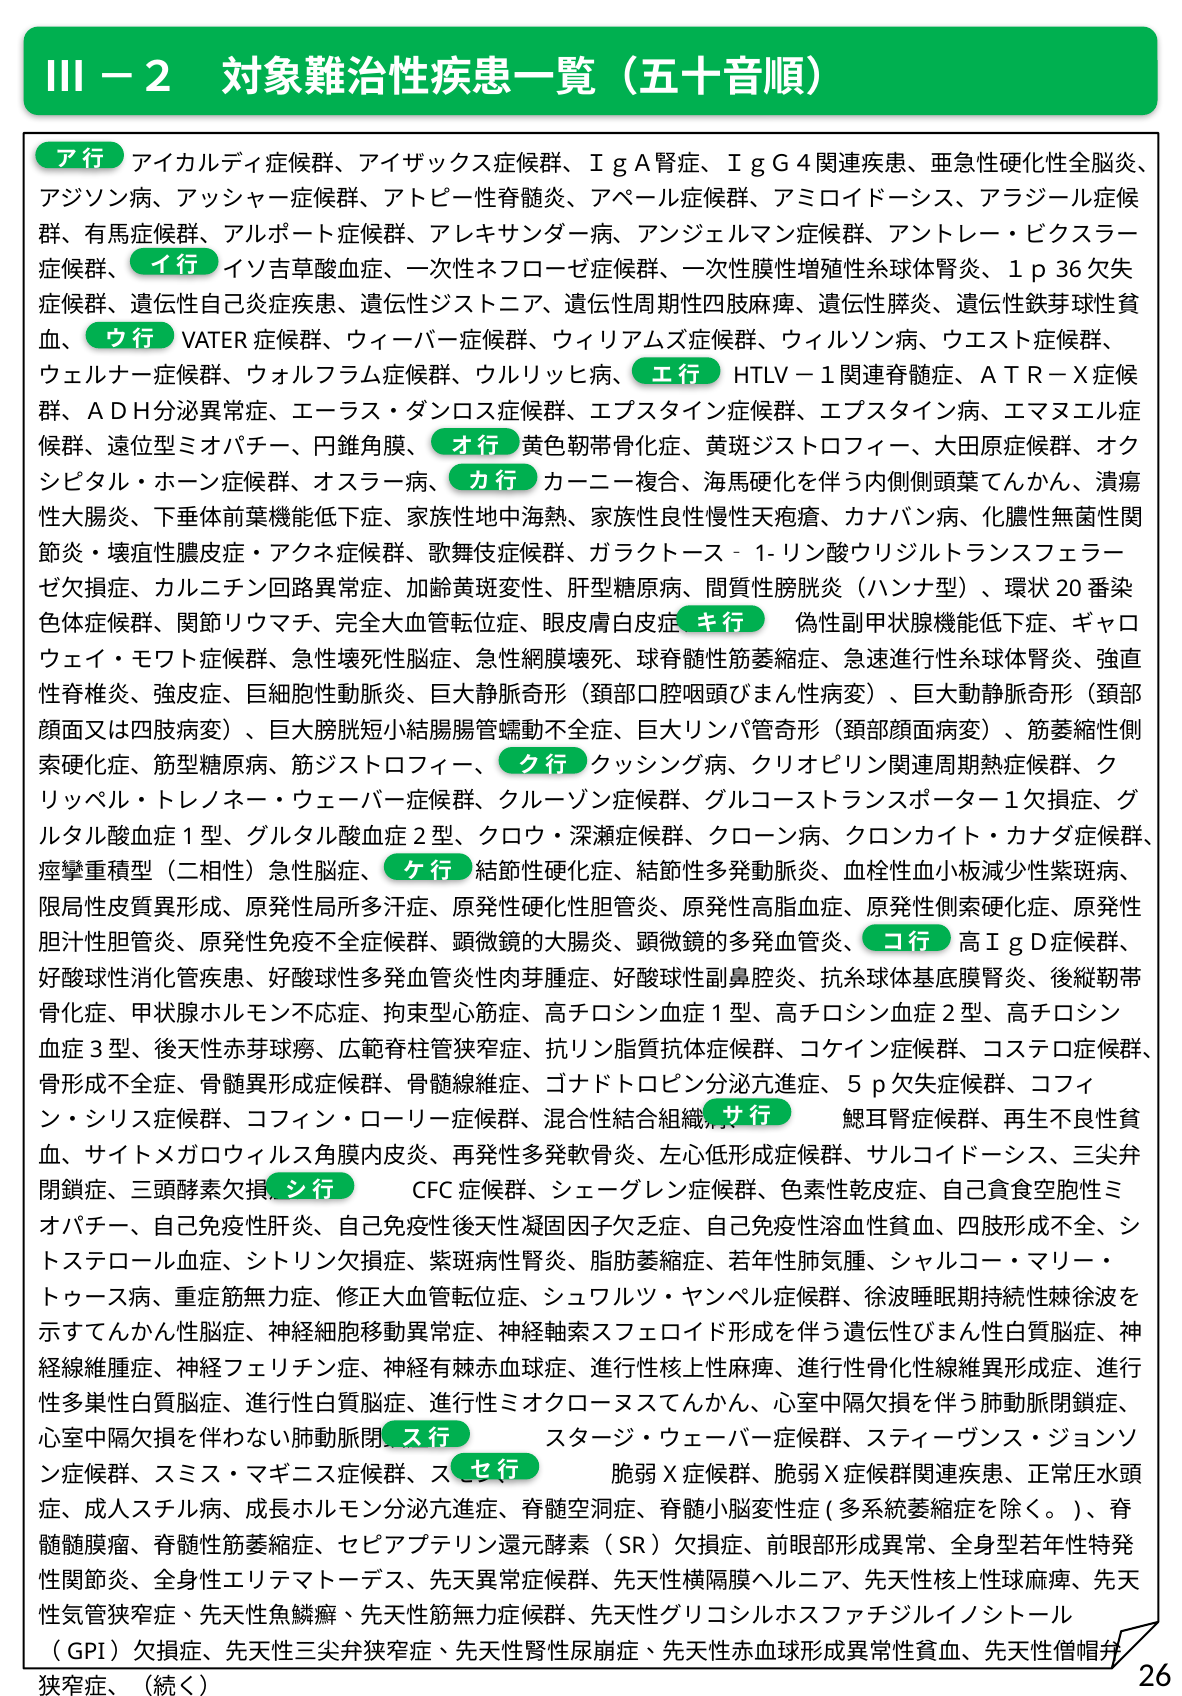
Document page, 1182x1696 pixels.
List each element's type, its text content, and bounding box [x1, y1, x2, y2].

slide_number 26 [1099, 1635, 1182, 1696]
text_box [21, 130, 1161, 1671]
text_box エ 行 [631, 356, 722, 385]
text_box ク 行 [497, 746, 588, 775]
text_box ア 行 [34, 140, 125, 170]
text_box アイカルディ症候群、アイザックス症候群、ＩｇＡ腎症、ＩｇＧ４関連疾患、亜急性硬化性全脳炎、アジソン病、アッシャー症候群、アトピー性脊髄炎、アペール症候群、アミロイドーシス、アラジール症候群、有馬症候群、アルポート症候群、アレキサンダー病、アンジェルマン症候群、アントレー・ビクスラー症候群、 イソ吉草酸血症、一次性ネフローゼ症候群、一次性膜性増殖性糸球体腎炎、１ｐ36欠失症候群、遺伝性自己炎症疾患、遺伝性ジストニア、遺伝性周期性四肢麻痺、遺伝性膵炎、遺伝性鉄芽球性貧血、 VATER症候群、ウィーバー症候群、ウィリアムズ症候群、ウィルソン病、ウエスト症候群、ウェルナー症候群、ウォルフラム症候群、ウルリッヒ病、 HTLV－１関連脊髄症、ＡＴＲ－Ｘ症候群、ＡＤＨ分泌異常症、エーラス・ダンロス症候群、エプスタイン症候群、エプスタイン病、エマヌエル症候群、遠位型ミオパチー、円錐角膜、 黄色靭帯骨化症、黄斑ジストロフィー、大田原症候群、オクシピタル・ホーン症候群、オスラー病、 カーニー複合、海馬硬化を伴う内側側頭葉てんかん、潰瘍性大腸炎、下垂体前葉機能低下症、家族性地中海熱、家族性良性慢性天疱瘡、カナバン病、化膿性無菌性関節炎・壊疽性膿皮症・アクネ症候群、歌舞伎症候群、ガラクトース‐1-リン酸ウリジルトランスフェラーゼ欠損症、カルニチン回路異常症、加齢黄斑変性、肝型糖原病、間質性膀胱炎（ハンナ型）、環状20番染色体症候群、関節リウマチ、完全大血管転位症、眼皮膚白皮症、 偽性副甲状腺機能低下症、ギャロウェイ・モワト症候群、急性壊死性脳症、急性網膜壊死、球脊髄性筋萎縮症、急速進行性糸球体腎炎、強直性脊椎炎、強皮症、巨細胞性動脈炎、巨大静脈奇形（頚部口腔咽頭びまん性病変）、巨大動静脈奇形（頚部顔面又は四肢病変）、巨大膀胱短小結腸腸管蠕動不全症、巨大リンパ管奇形（頚部顔面病変）、筋萎縮性側索硬化症、筋型糖原病、筋ジストロフィー、 クッシング病、クリオピリン関連周期熱症候群、クリッペル・トレノネー・ウェーバー症候群、クルーゾン症候群、グルコーストランスポーター１欠損症、グルタル酸血症1型、グルタル酸血症2型、クロウ・深瀬症候群、クローン病、クロンカイト・カナダ症候群、痙攣重積型（二相性）急性脳症、 結節性硬化症、結節性多発動脈炎、血栓性血小板減少性紫斑病、限局性皮質異形成、原発性局所多汗症、原発性硬化性胆管炎、原発性高脂血症、原発性側索硬化症、原発性胆汁性胆管炎、原発性免疫不全症候群、顕微鏡的大腸炎、顕微鏡的多発血管炎、 高ＩｇＤ症候群、好酸球性消化管疾患、好酸球性多発血管炎性肉芽腫症、好酸球性副鼻腔炎、抗糸球体基底膜腎炎、後縦靭帯骨化症、甲状腺ホルモン不応症、拘束型心筋症、高チロシン血症1型、高チロシン血症2型、高チロシン血症3型、後天性赤芽球癆、広範脊柱管狭窄症、抗リン脂質抗体症候群、コケイン症候群、コステロ症候群、骨形成不全症、骨髄異形成症候群、骨髄線維症、ゴナドトロピン分泌亢進症、５p欠失症候群、コフィン・シリス症候群、コフィン・ローリー症候群、混合性結合組織病、 鰓耳腎症候群、再生不良性貧血、サイトメガロウィルス角膜内皮炎、再発性多発軟骨炎、左心低形成症候群、サルコイドーシス、三尖弁閉鎖症、三頭酵素欠損症、 CFC症候群、シェーグレン症候群、色素性乾皮症、自己貪食空胞性ミオパチー、自己免疫性肝炎、自己免疫性後天性凝固因子欠乏症、自己免疫性溶血性貧血、四肢形成不全、シトステロール血症、シトリン欠損症、紫斑病性腎炎、脂肪萎縮症、若年性肺気腫、シャルコー・マリー・トゥース病、重症筋無力症、修正大血管転位症、シュワルツ・ヤンペル症候群、徐波睡眠期持続性棘徐波を示すてんかん性脳症、神経細胞移動異常症、神経軸索スフェロイド形成を伴う遺伝性びまん性白質脳症、神経線維腫症、神経フェリチン症、神経有棘赤血球症、進行性核上性麻痺、進行性骨化性線維異形成症、進行性多巣性白質脳症、進行性白質脳症、進行性ミオクローヌスてんかん、心室中隔欠損を伴う肺動脈閉鎖症、心室中隔欠損を伴わない肺動脈閉鎖症、 スタージ・ウェーバー症候群、スティーヴンス・ジョンソン症候群、スミス・マギニス症候群、スモン、 脆弱X症候群、脆弱Ｘ症候群関連疾患、正常圧水頭症、成人スチル病、成長ホルモン分泌亢進症、脊髄空洞症、脊髄小脳変性症(多系統萎縮症を除く。)、脊髄髄膜瘤、脊髄性筋萎縮症、セピアプテリン還元酵素（SR）欠損症、前眼部形成異常、全身型若年性特発性関節炎、全身性エリテマトーデス、先天異常症候群、先天性横隔膜ヘルニア、先天性核上性球麻痺、先天性気管狭窄症、先天性魚鱗癬、先天性筋無力症候群、先天性グリコシルホスファチジルイノシトール（GPI）欠損症、先天性三尖弁狭窄症、先天性腎性尿崩症、先天性赤血球形成異常性貧血、先天性僧帽弁狭窄症、（続く） [23, 132, 1159, 405]
text_box カ 行 [448, 462, 539, 491]
text_box コ 行 [861, 923, 952, 952]
text_box ケ 行 [383, 852, 474, 881]
text_box キ 行 [675, 604, 766, 633]
text_box Ⅲ－２ 対象難治性疾患一覧（五十音順） [22, 25, 1159, 116]
text_box ウ 行 [84, 321, 175, 350]
text_box イ 行 [129, 247, 220, 276]
text_box ス 行 [380, 1419, 471, 1448]
text_box サ 行 [701, 1097, 793, 1126]
text_box オ 行 [430, 427, 521, 456]
text_box シ 行 [264, 1171, 356, 1200]
text_box セ 行 [449, 1452, 540, 1481]
